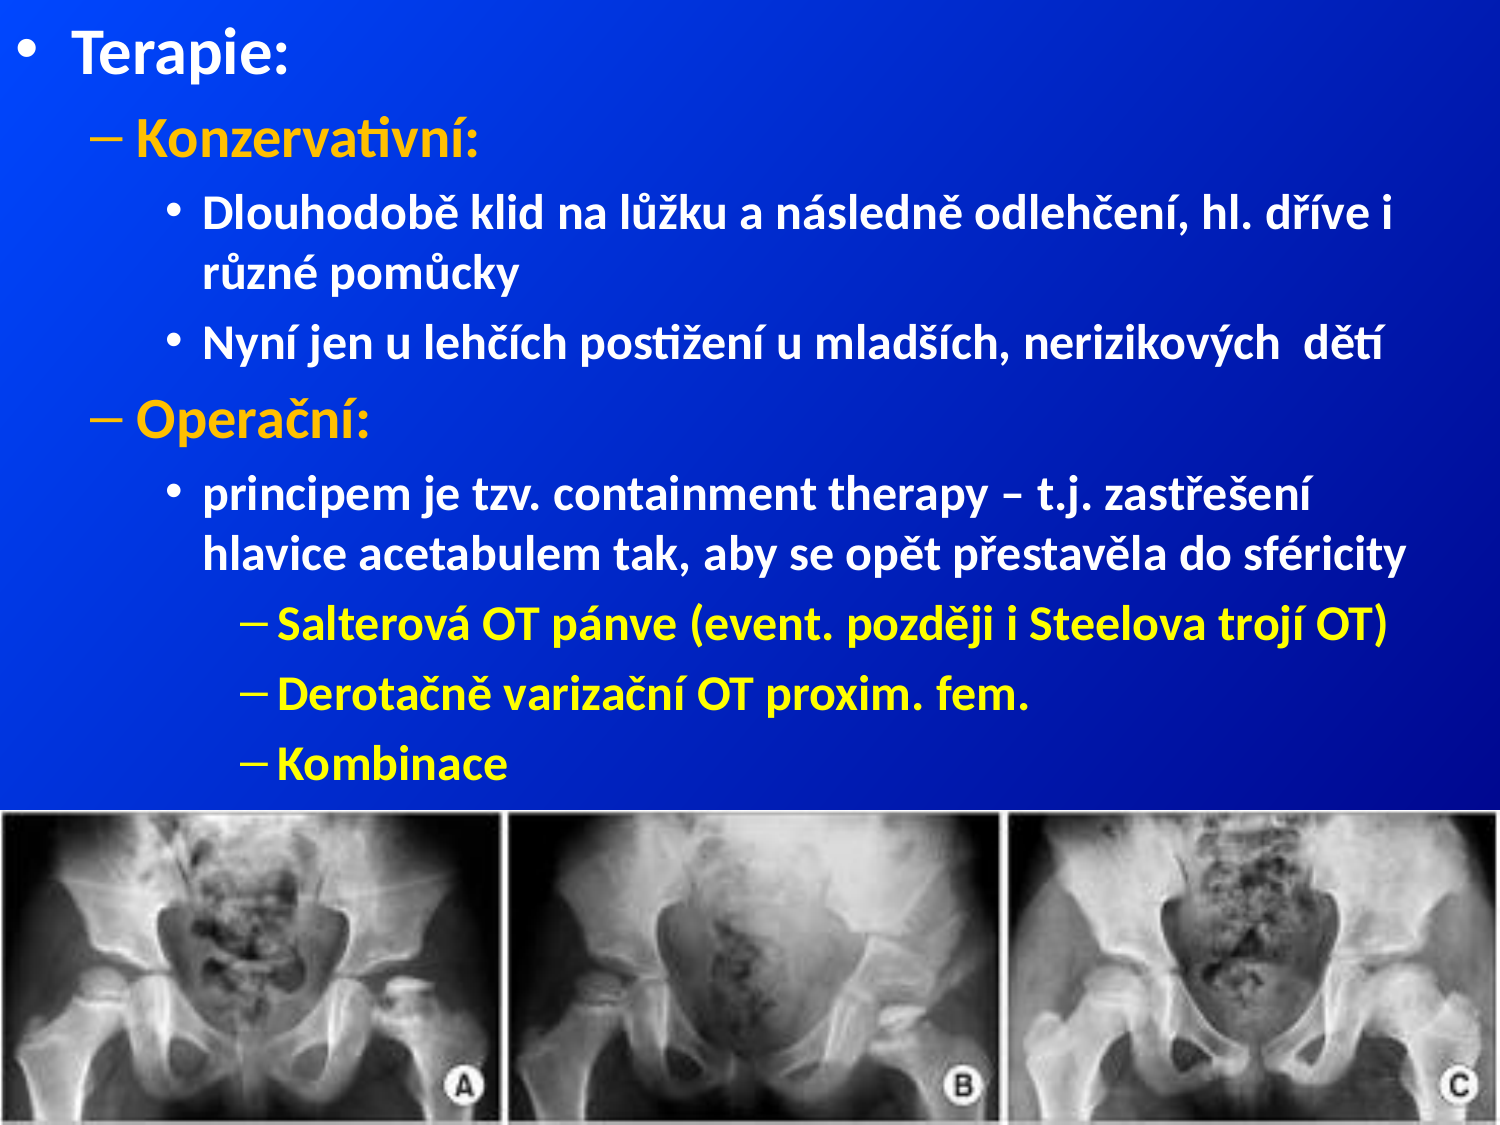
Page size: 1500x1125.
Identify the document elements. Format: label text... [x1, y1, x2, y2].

picture [0, 810, 1500, 1125]
list Terapie: Konzervativní: Dlouhodobě klid na lůžku a následně odlehčení, hl. dříve i různé pomůcky Nyní jen u lehčích postižení u mladších, nerizikových dětí Operační: principem je tzv. containment therapy – t.j. zastřešení hlavice acetabulem tak, aby se opět přestavěla do sféricity Salterová OT pánve (event. později i Steelova trojí OT) Derotačně varizační OT proxim. fem. Kombinace [0, 0, 1471, 808]
